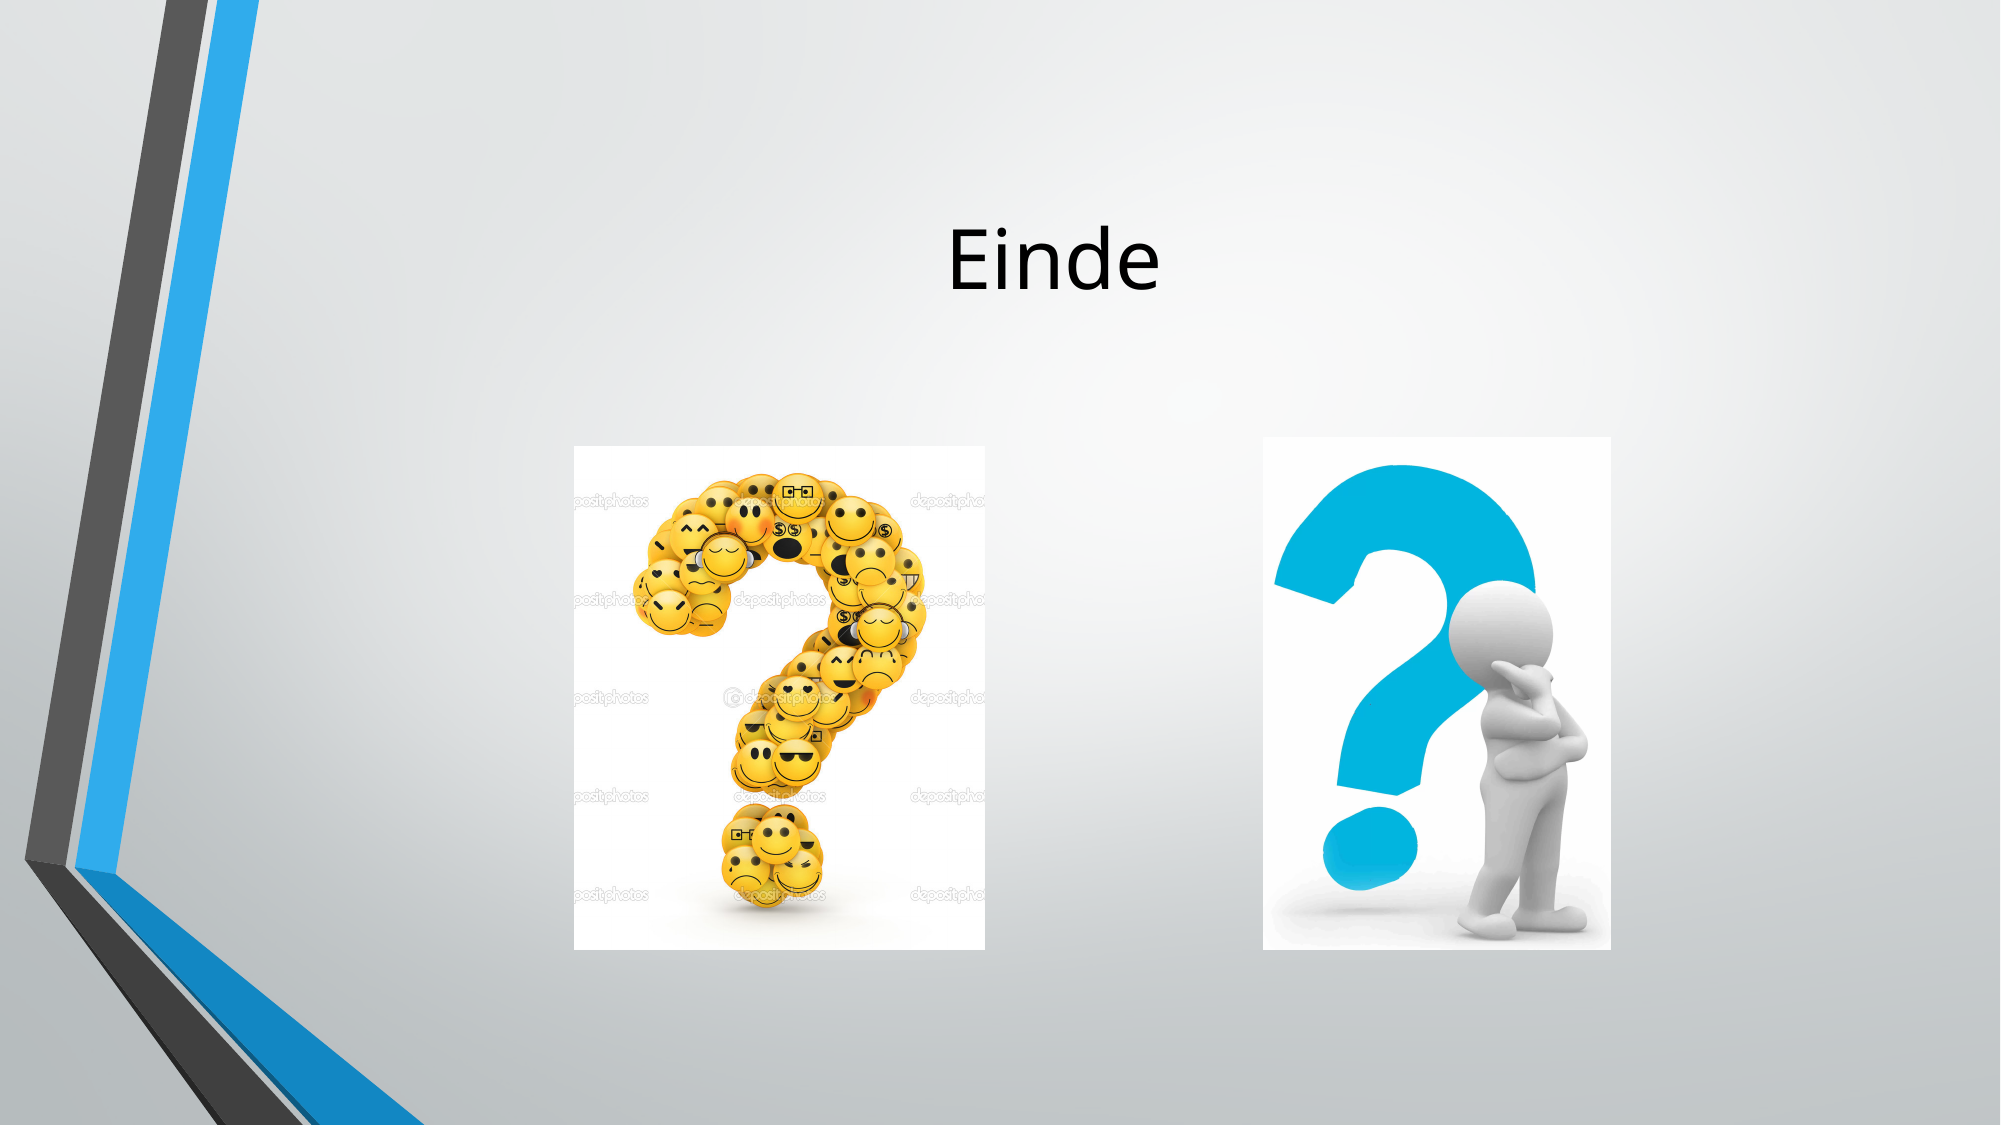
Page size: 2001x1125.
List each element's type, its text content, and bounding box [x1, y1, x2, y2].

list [1262, 437, 1611, 951]
title Einde [243, 112, 1887, 400]
picture [574, 446, 986, 951]
